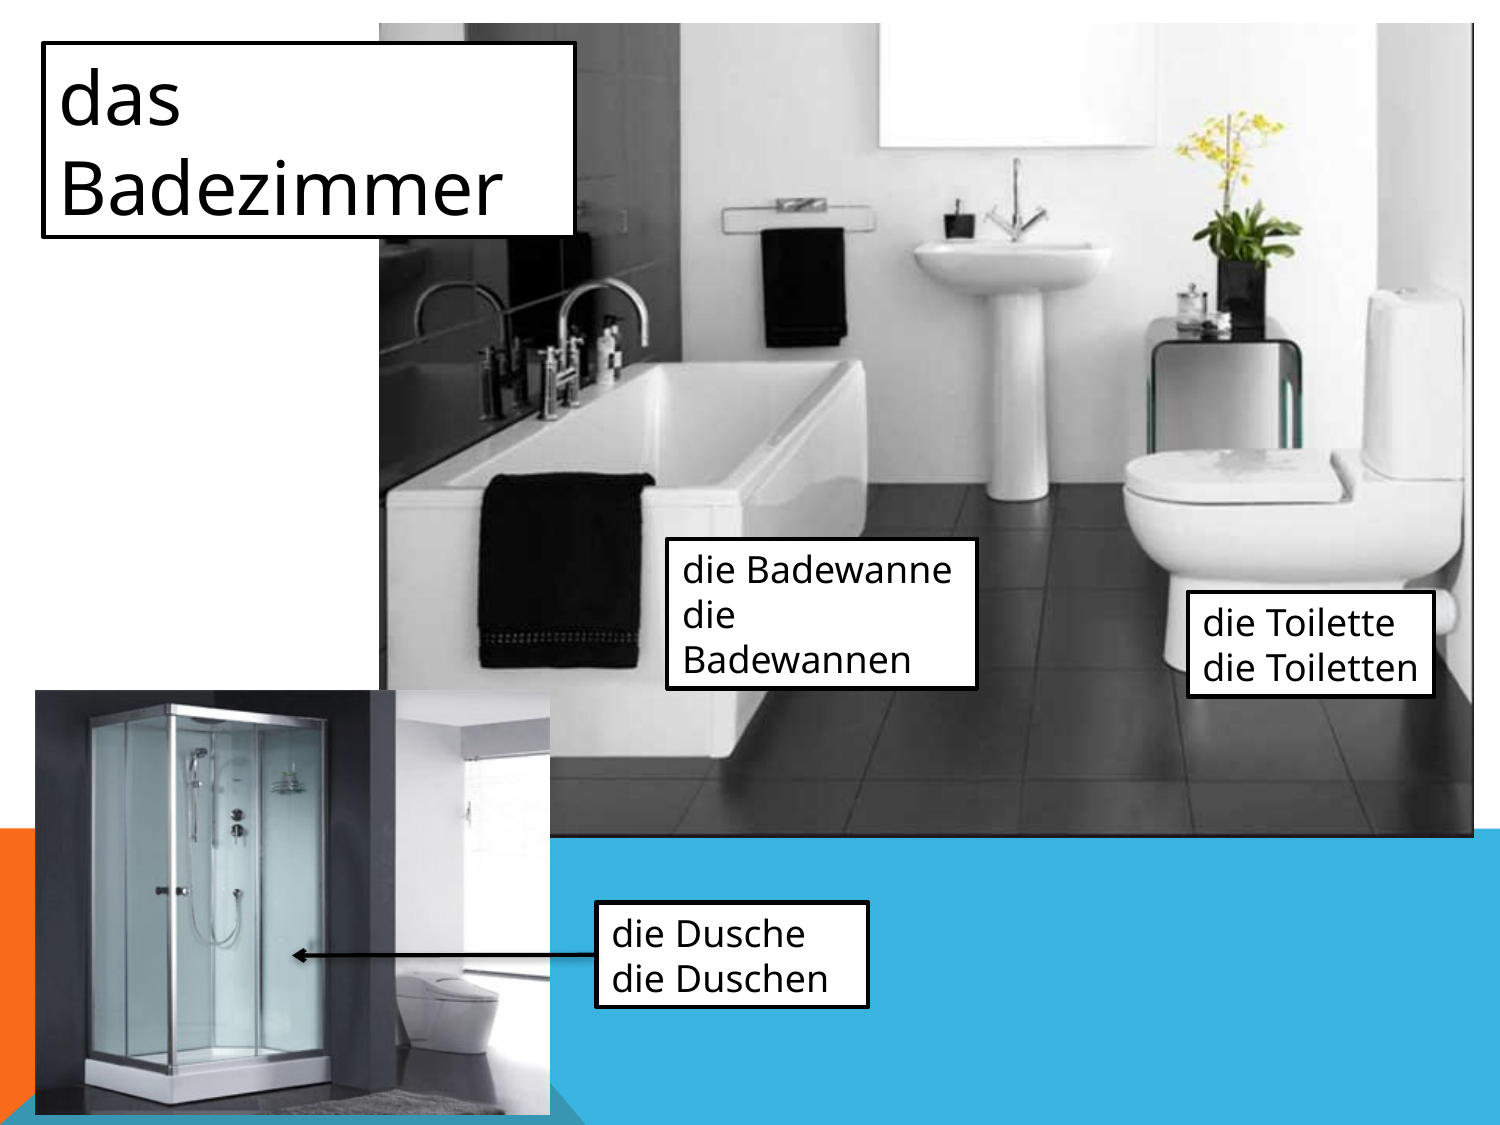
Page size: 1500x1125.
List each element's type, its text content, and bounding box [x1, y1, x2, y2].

text_box das Badezimmer [41, 41, 374, 239]
text_box die Dusche die Duschen [594, 900, 870, 1009]
picture [34, 22, 1474, 1115]
